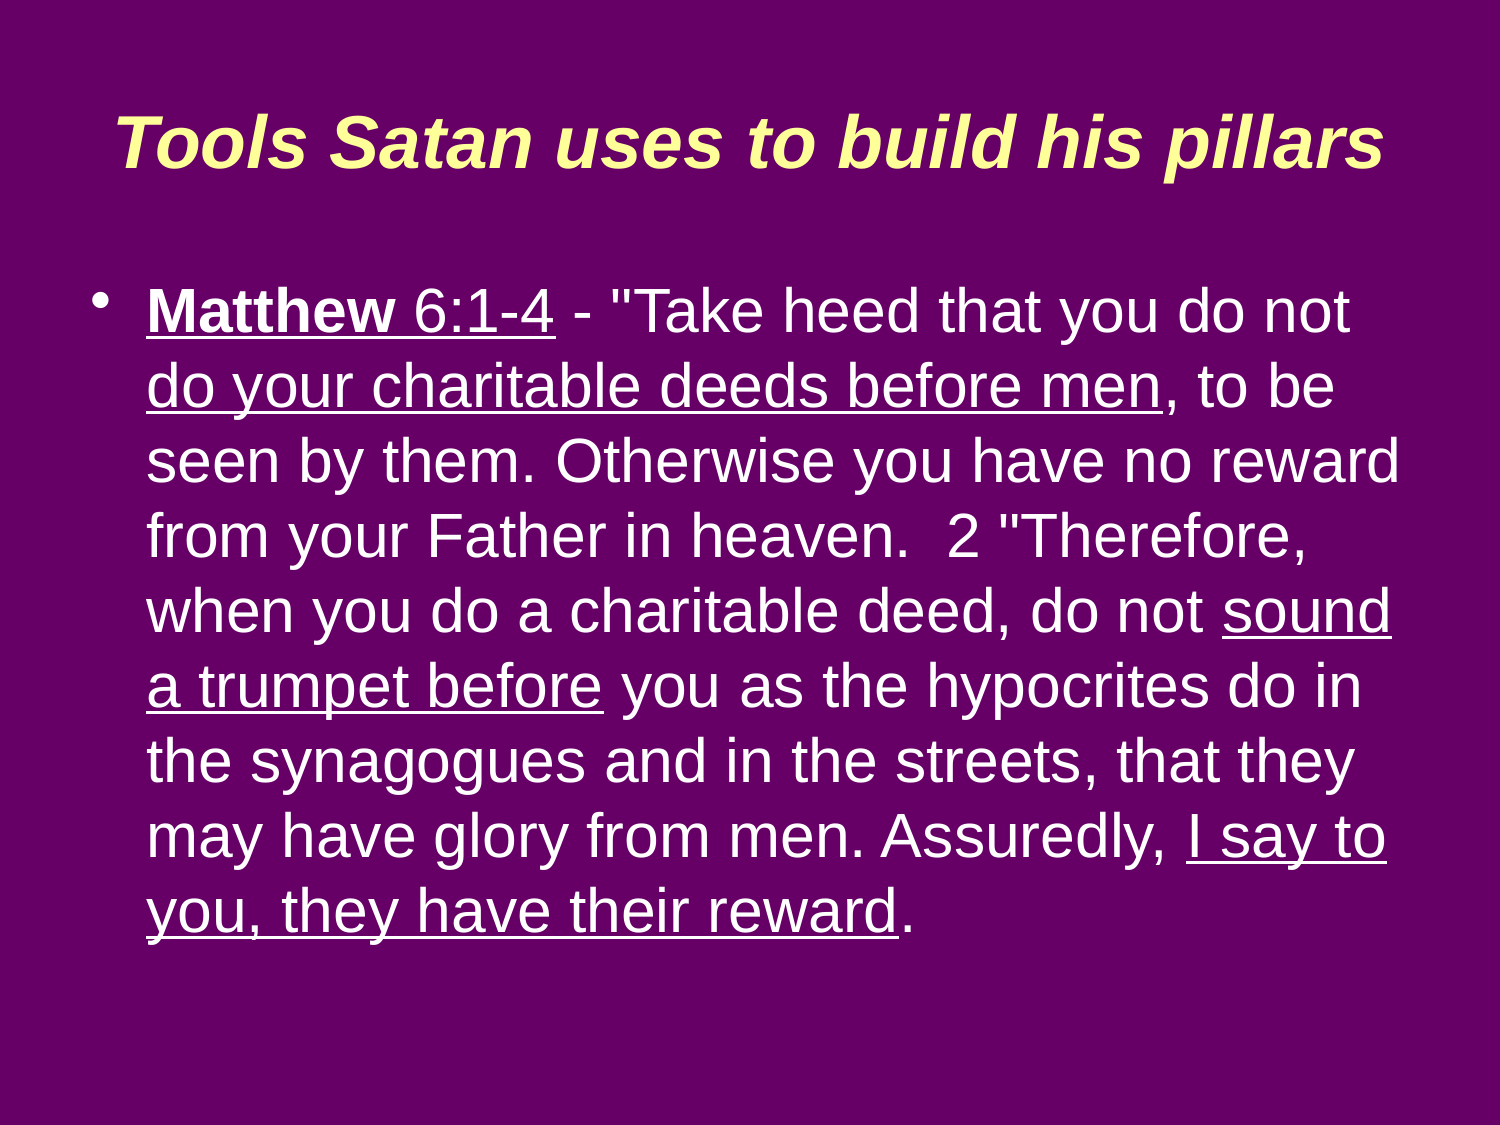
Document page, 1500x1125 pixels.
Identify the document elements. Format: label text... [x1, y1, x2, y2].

list Matthew 6:1-4 - "Take heed that you do not do your charitable deeds before men, to be seen by them. Otherwise you have no reward from your Father in heaven. 2 "Therefore, when you do a charitable deed, do not sound a trumpet before you as the hypocrites do in the synagogues and in the streets, that they may have glory from men. Assuredly, I say to you, they have their reward. [75, 262, 1425, 1005]
title Tools Satan uses to build his pillars [75, 45, 1425, 233]
